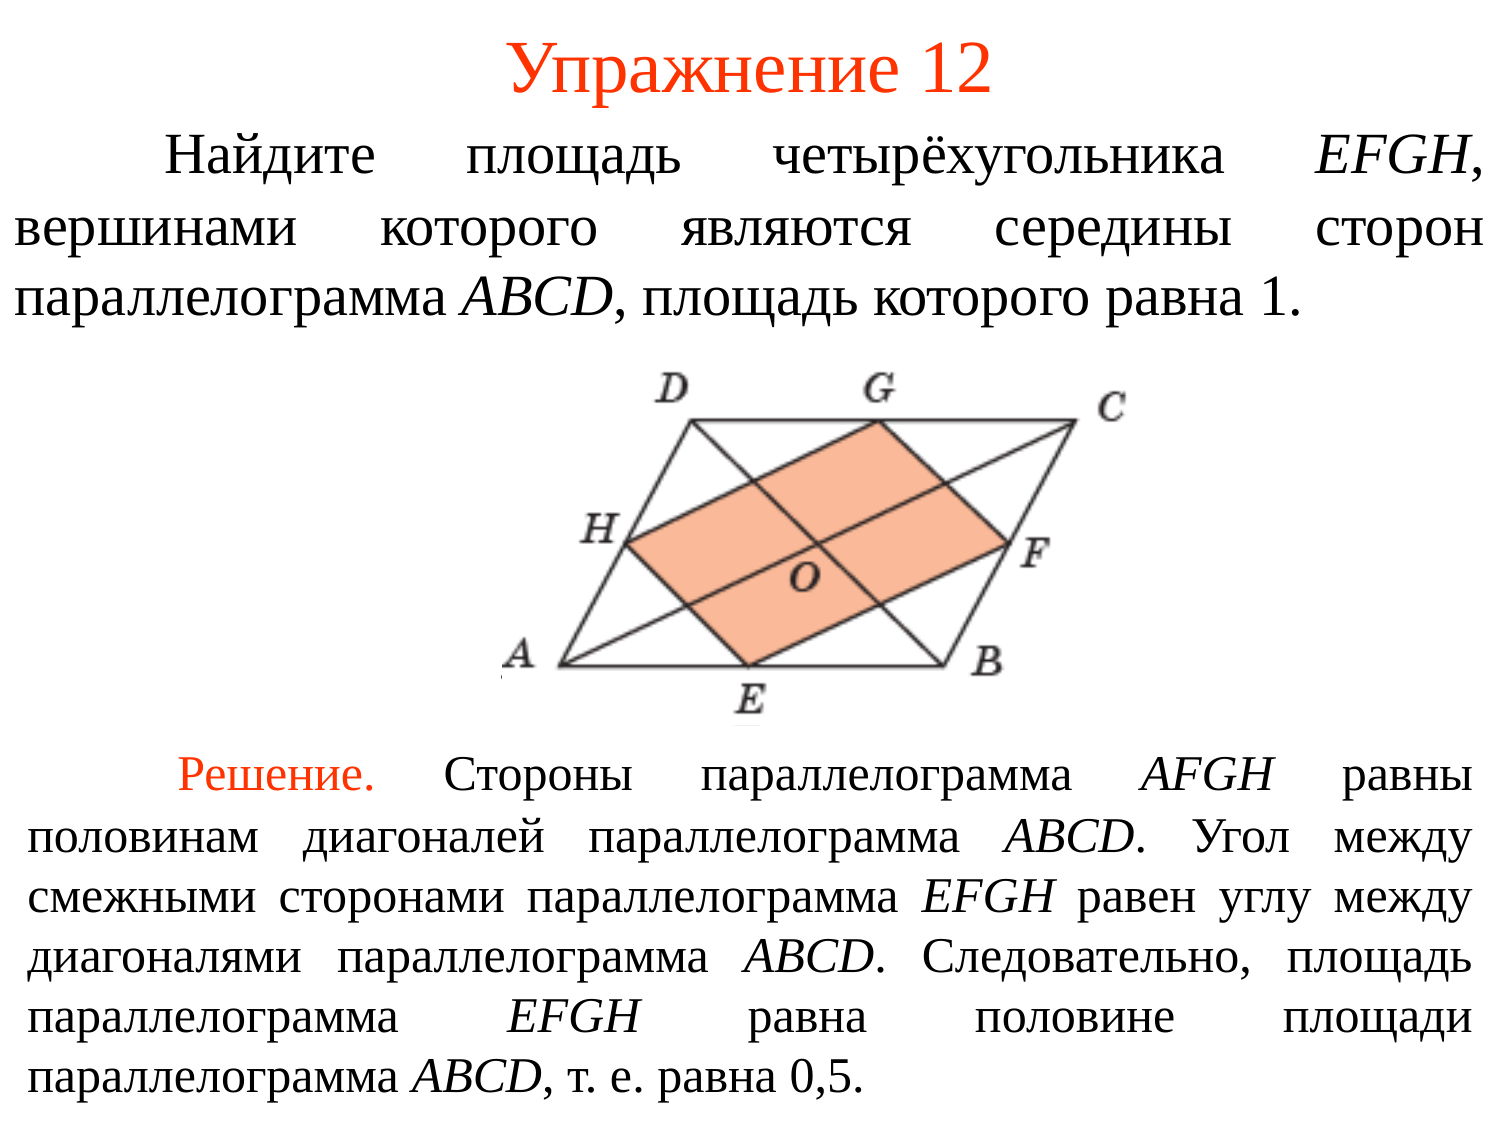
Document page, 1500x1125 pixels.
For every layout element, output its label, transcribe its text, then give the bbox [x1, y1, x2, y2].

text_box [12, 368, 1488, 1114]
text_box Найдите площадь четырёхугольника EFGH, вершинами которого являются середины сторон параллелограмма ABCD, площадь которого равна 1. [0, 99, 1500, 335]
title Упражнение 12 [112, 24, 1388, 99]
